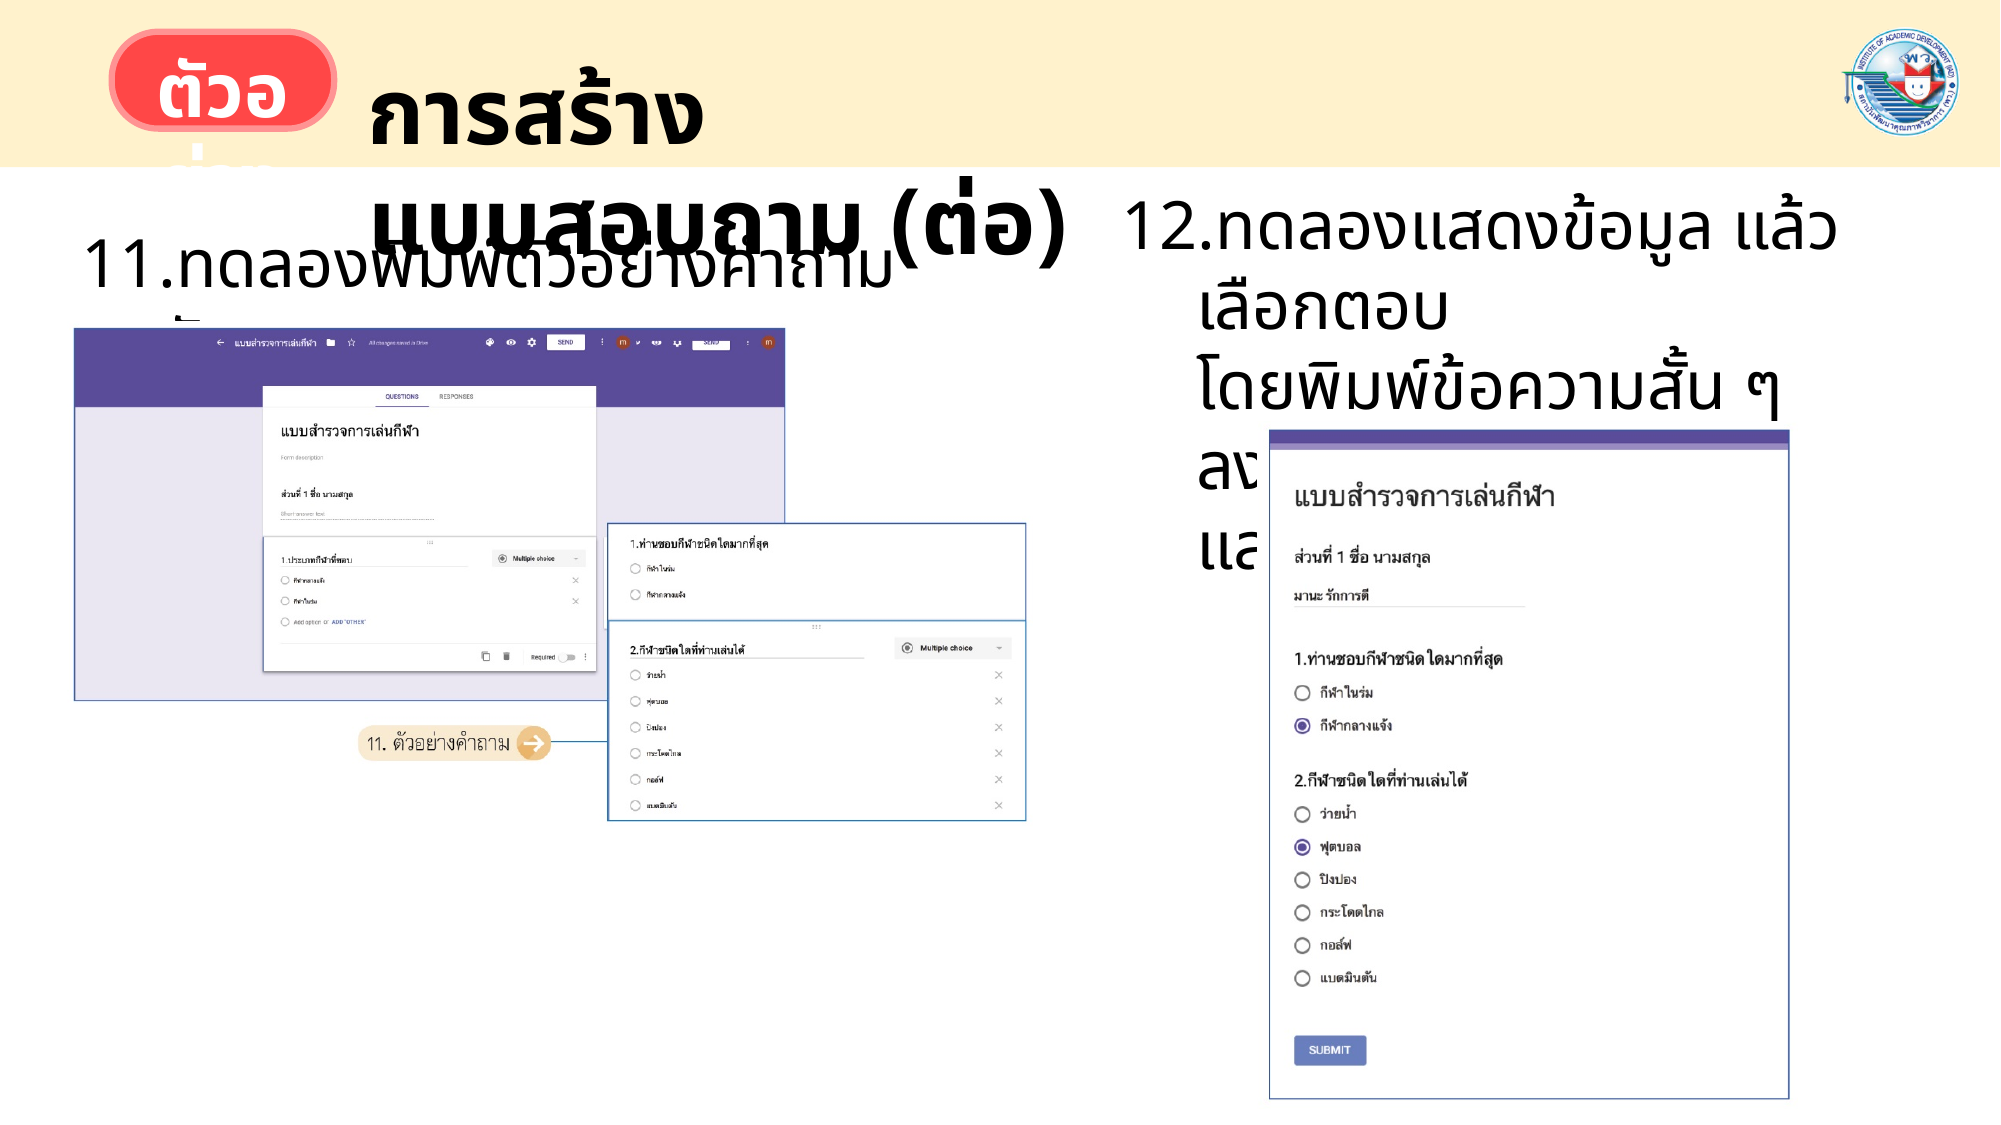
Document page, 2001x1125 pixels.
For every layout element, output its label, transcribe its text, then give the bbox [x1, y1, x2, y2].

text_box การสร้างแบบสอบถาม (ต่อ) [352, 45, 1086, 281]
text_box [67, 213, 1033, 831]
picture [1840, 27, 1960, 137]
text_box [111, 31, 335, 142]
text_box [1106, 175, 1941, 1109]
text_box [0, 0, 2000, 168]
